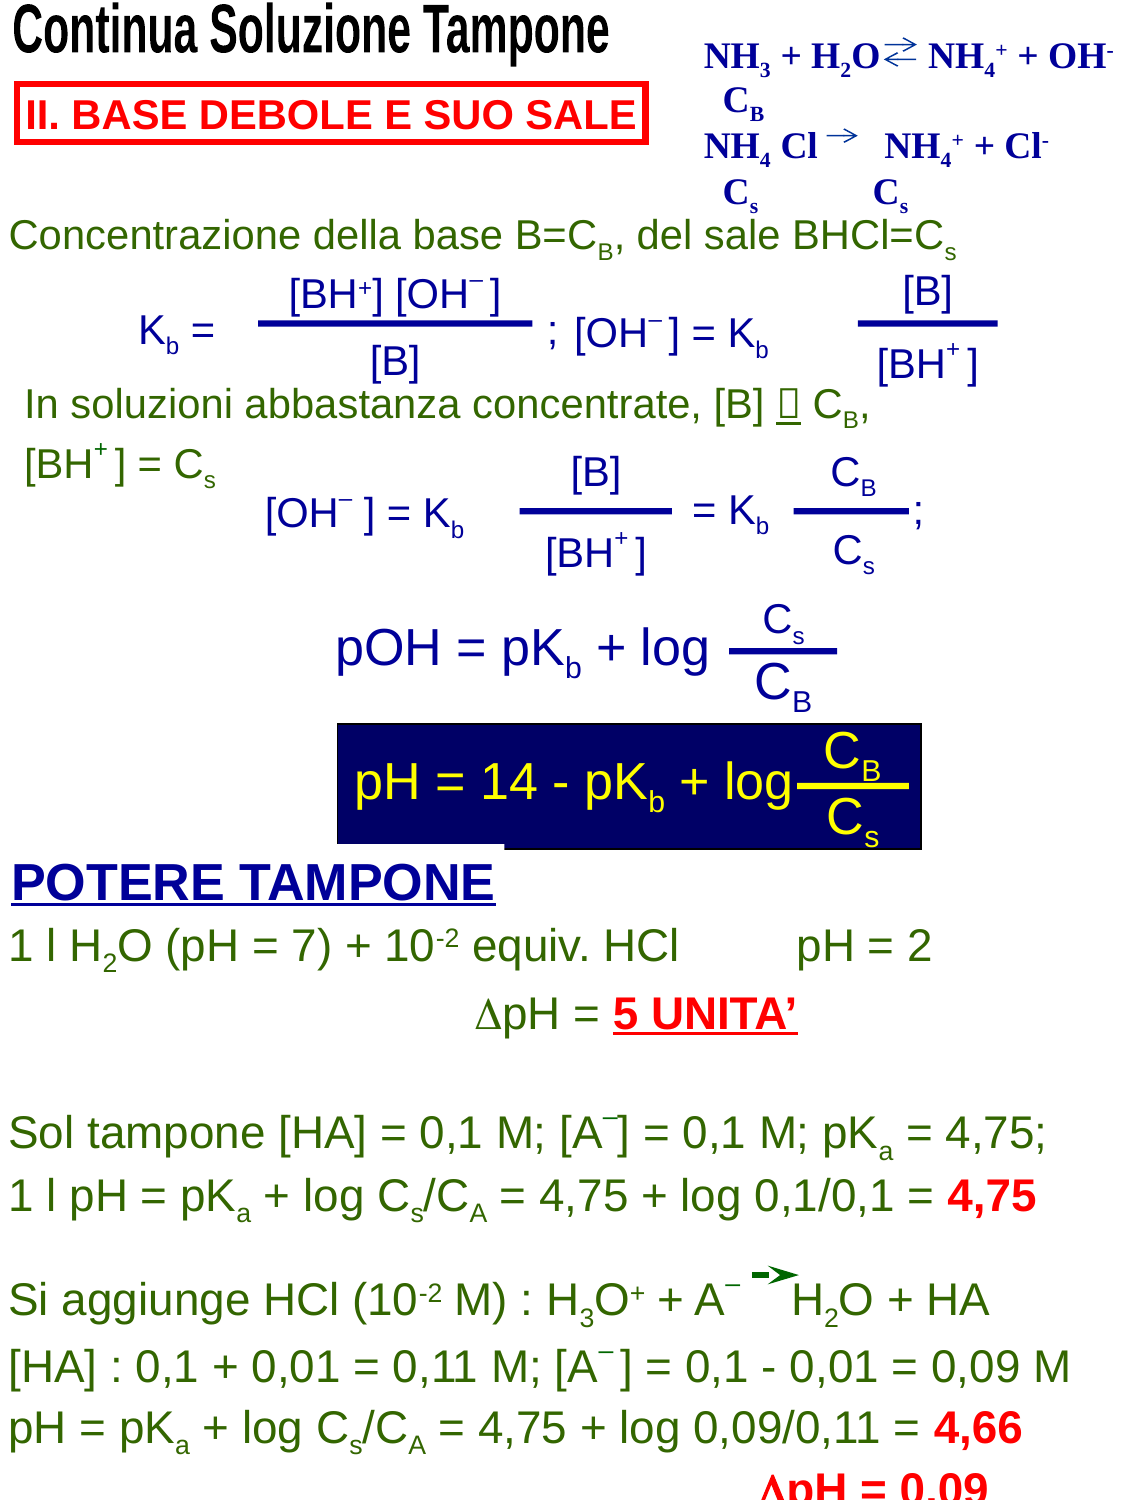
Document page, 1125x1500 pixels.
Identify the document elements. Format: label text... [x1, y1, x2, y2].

text_box 1 l H2O (pH = 7) + 10-2 equiv. HCl pH = 2 DpH = 5 UNITA’ Sol tampone [HA] = 0,1 M; [A–] = 0,1 M; pKa = 4,75; 1 l pH = pKa + log Cs/CA = 4,75 + log 0,1/0,1 = 4,75 Si aggiunge HCl (10-2 M) : H3O+ + A– H2O + HA [HA] : 0,1 + 0,01 = 0,11 M; [A– ] = 0,1 - 0,01 = 0,09 M pH = pKa + log Cs/CA = 4,75 + log 0,09/0,11 = 4,66 DpH = 0,09 UNITA' [0, 911, 1125, 1500]
text_box [826, 128, 858, 143]
text_box [889, 724, 921, 850]
text_box [BH+ ] [536, 518, 656, 580]
text_box [B] [561, 440, 630, 499]
text_box [883, 52, 917, 67]
text_box [B] [361, 329, 430, 372]
text_box NH3 + H2O NH4+ + OH- CB NH4 Cl NH4+ + Cl- Cs Cs [688, 26, 1125, 221]
text_box In soluzioni abbastanza concentrate, [B]  CB, [BH+ ] = Cs [15, 372, 891, 498]
text_box Cs [818, 792, 889, 858]
text_box POTERE TAMPONE [2, 844, 505, 911]
text_box [BH+] [OH– ] [279, 259, 510, 322]
text_box Kb = [129, 298, 225, 365]
text_box CB [815, 712, 891, 792]
text_box [OH– ] = Kb [565, 298, 778, 368]
text_box CB [821, 440, 886, 506]
text_box = Kb [683, 478, 778, 544]
text_box Cs [824, 518, 884, 584]
text_box pH = 14 - pKb + log [346, 742, 803, 823]
text_box II. BASE DEBOLE E SUO SALE [16, 83, 646, 143]
text_box Concentrazione della base B=CB, del sale BHCl=Cs [0, 204, 966, 270]
text_box pOH = pKb + log [326, 608, 720, 689]
text_box Cs [753, 587, 814, 654]
text_box [884, 37, 917, 52]
text_box [778, 1268, 799, 1282]
text_box ; [903, 478, 933, 537]
text_box CB [745, 643, 821, 723]
text_box [OH– ] = Kb [256, 478, 474, 548]
text_box [BH+ ] [868, 329, 988, 392]
text_box [337, 724, 818, 850]
text_box [B] [893, 259, 962, 318]
text_box ; [538, 298, 565, 358]
